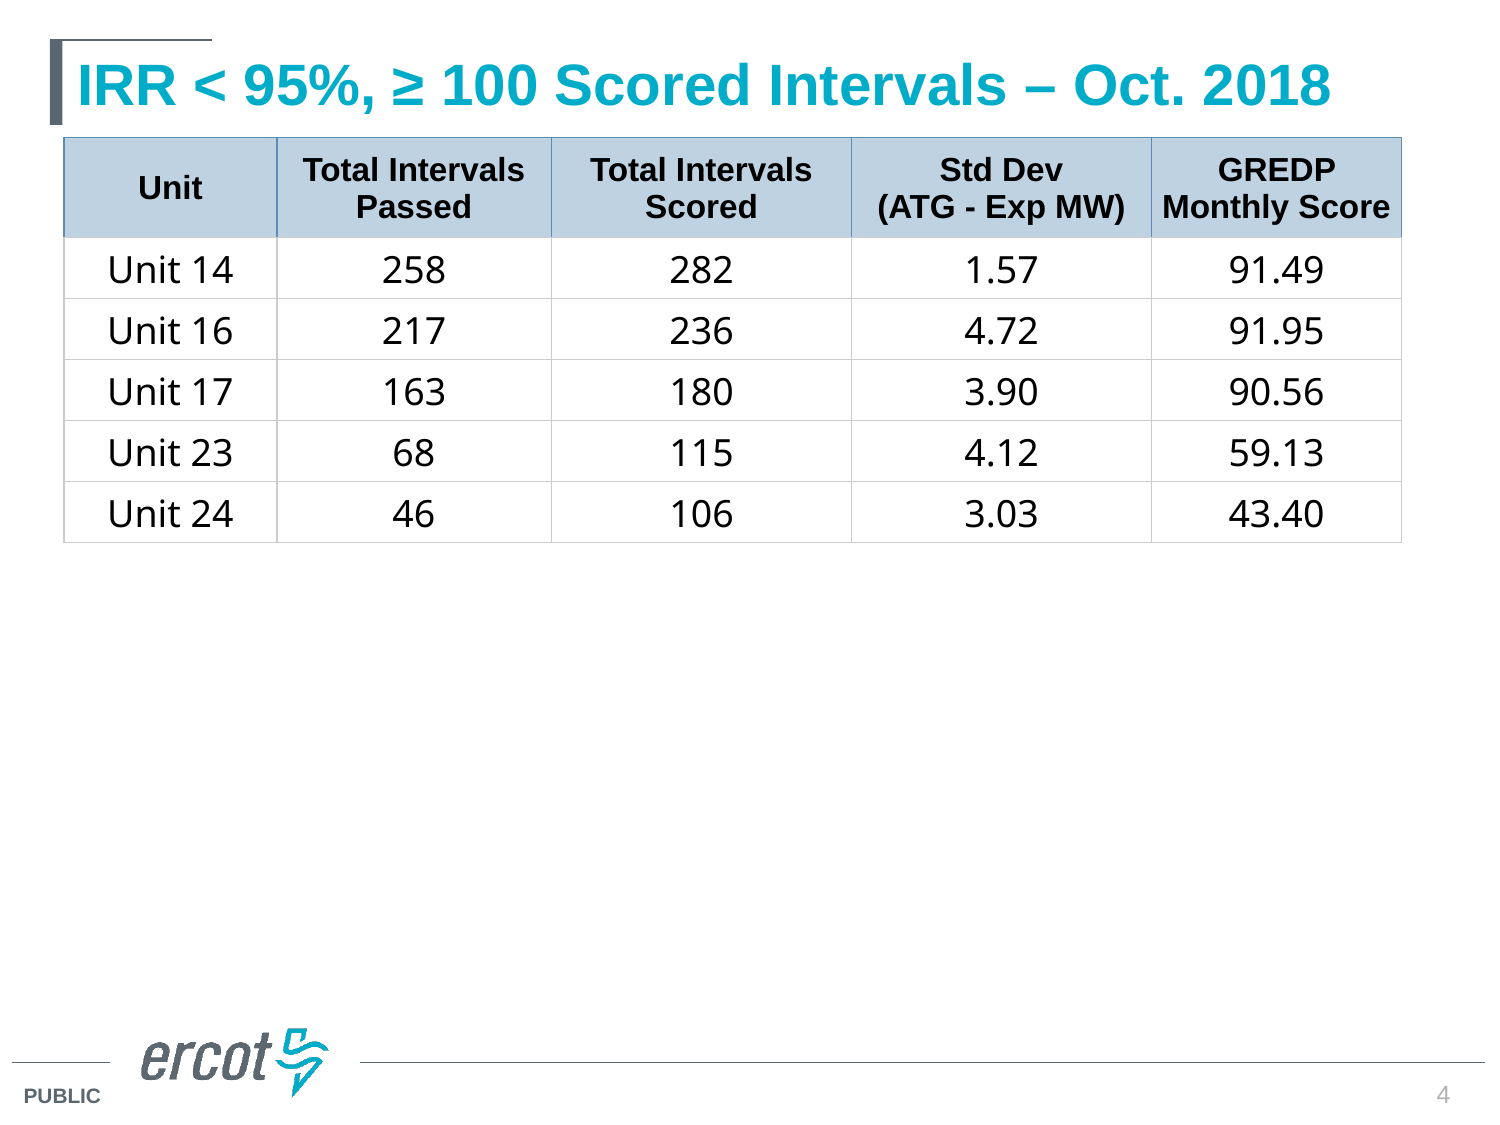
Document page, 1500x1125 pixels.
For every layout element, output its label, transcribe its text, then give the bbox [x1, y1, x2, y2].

table_cell 236 [552, 299, 851, 359]
table_cell 282 [552, 238, 851, 298]
table_cell 3.90 [852, 360, 1151, 420]
table_cell 115 [552, 421, 851, 481]
table_header Std Dev (ATG - Exp MW) [852, 138, 1151, 237]
table_header Unit [65, 138, 276, 237]
table_cell Unit 23 [65, 421, 276, 481]
table_cell 90.56 [1152, 360, 1401, 420]
table_cell 43.40 [1152, 482, 1401, 542]
picture [137, 1024, 332, 1100]
table_cell Unit 24 [65, 482, 276, 542]
table_cell 180 [552, 360, 851, 420]
table_cell 106 [552, 482, 851, 542]
table_header Total Intervals Passed [278, 138, 551, 237]
table_cell 258 [278, 238, 551, 298]
table_cell 4.12 [852, 421, 1151, 481]
table_header GREDP Monthly Score [1152, 138, 1401, 237]
table_cell 59.13 [1152, 421, 1401, 481]
title IRR < 95%, ≥ 100 Scored Intervals – Oct. 2018 [62, 39, 1450, 158]
table_cell 68 [278, 421, 551, 481]
table_cell Unit 17 [65, 360, 276, 420]
table_cell Unit 14 [65, 238, 276, 298]
table_header Total Intervals Scored [552, 138, 851, 237]
table_cell 217 [278, 299, 551, 359]
table_cell 3.03 [852, 482, 1151, 542]
table_cell 163 [278, 360, 551, 420]
table_cell 4.72 [852, 299, 1151, 359]
table_cell 46 [278, 482, 551, 542]
table_cell 1.57 [852, 238, 1151, 298]
slide_number 4 [1412, 1076, 1475, 1112]
table_cell Unit 16 [65, 299, 276, 359]
table_cell 91.49 [1152, 238, 1401, 298]
table_cell 91.95 [1152, 299, 1401, 359]
